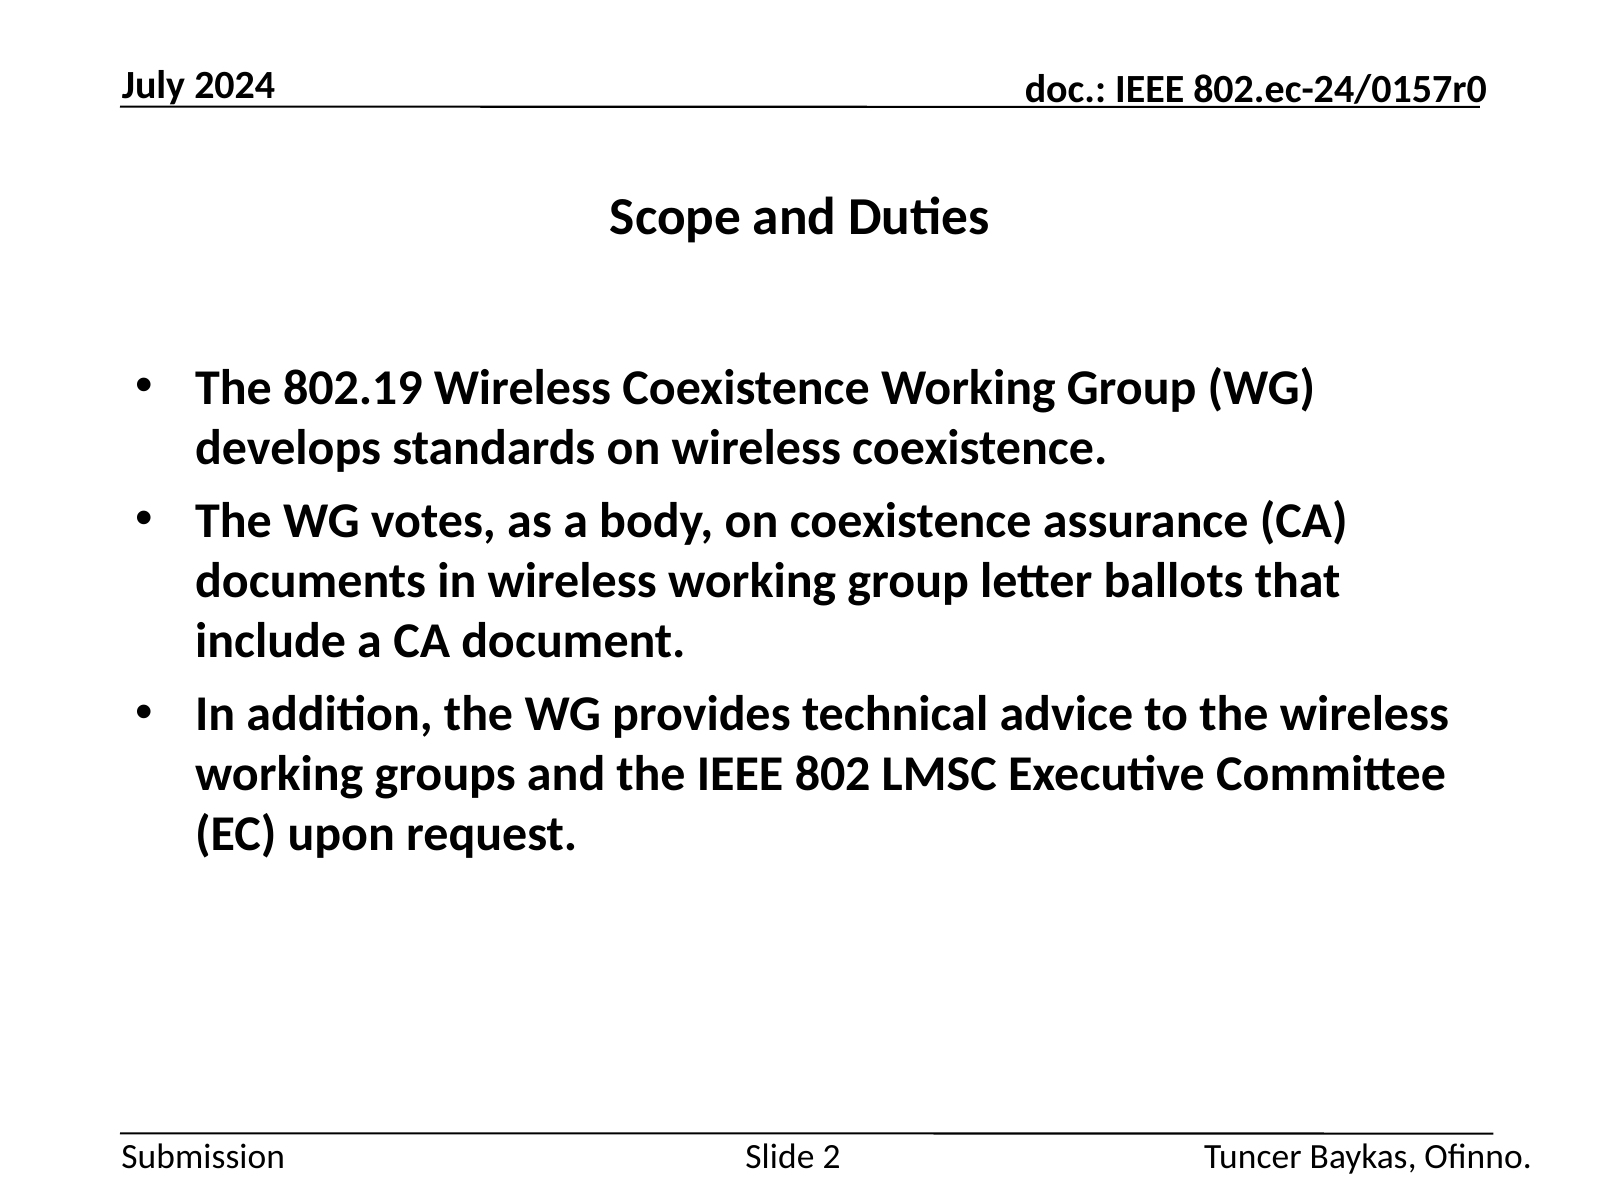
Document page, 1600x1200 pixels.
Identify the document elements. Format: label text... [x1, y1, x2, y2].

list The 802.19 Wireless Coexistence Working Group (WG) develops standards on wireless coexistence. The WG votes, as a body, on coexistence assurance (CA) documents in wireless working group letter ballots that include a CA document. In addition, the WG provides technical advice to the wireless working groups and the IEEE 802 LMSC Executive Committee (EC) upon request. [119, 346, 1480, 1134]
slide_number Slide 2 [733, 1132, 854, 1197]
footer Tuncer Baykas, Ofinno. [974, 1132, 1533, 1174]
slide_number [121, 58, 451, 107]
title Scope and Duties [119, 119, 1480, 307]
